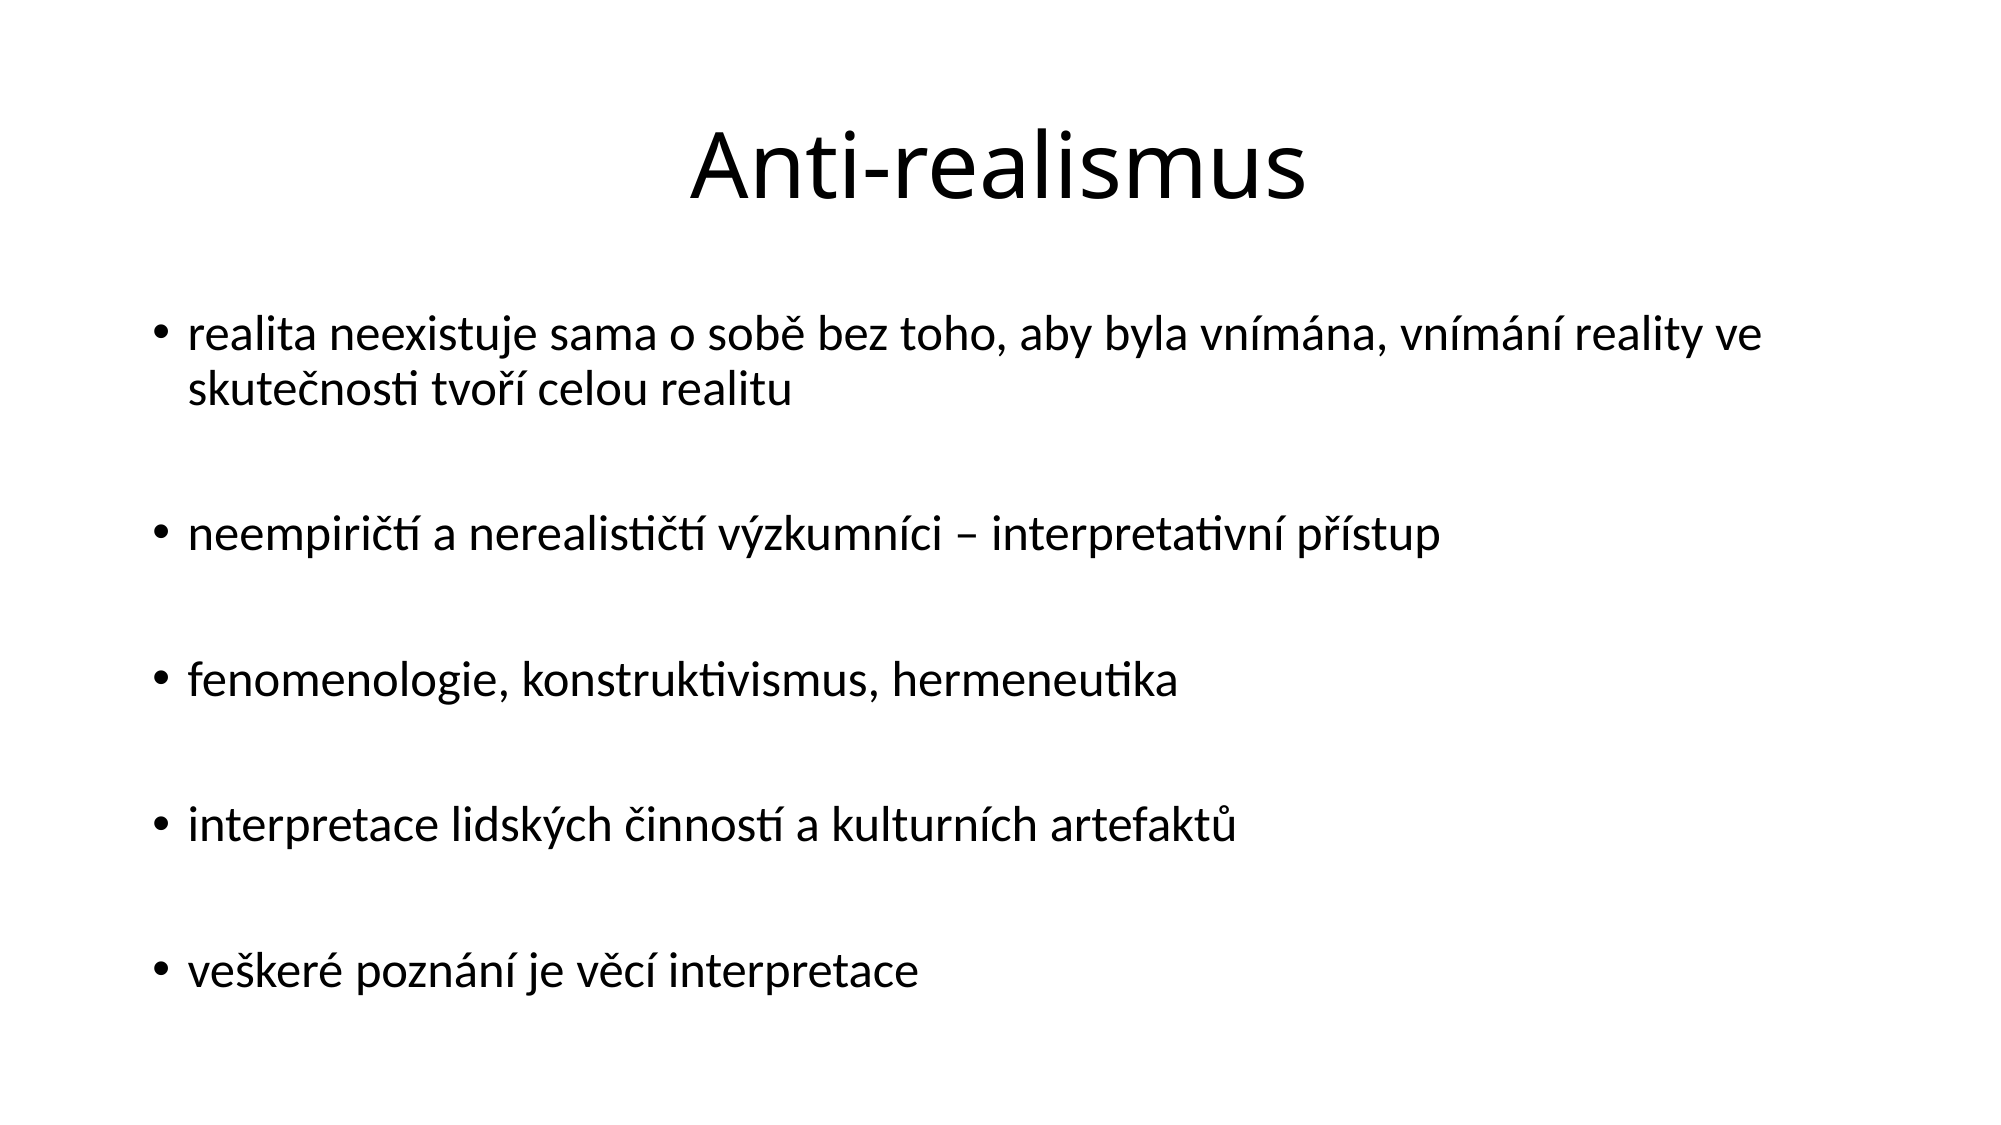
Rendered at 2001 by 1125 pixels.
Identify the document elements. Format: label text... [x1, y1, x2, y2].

list realita neexistuje sama o sobě bez toho, aby byla vnímána, vnímání reality ve skutečnosti tvoří celou realitu neempiričtí a nerealističtí výzkumníci – interpretativní přístup fenomenologie, konstruktivismus, hermeneutika interpretace lidských činností a kulturních artefaktů veškeré poznání je věcí interpretace [137, 299, 1863, 1014]
title Anti-realismus [137, 59, 1863, 278]
